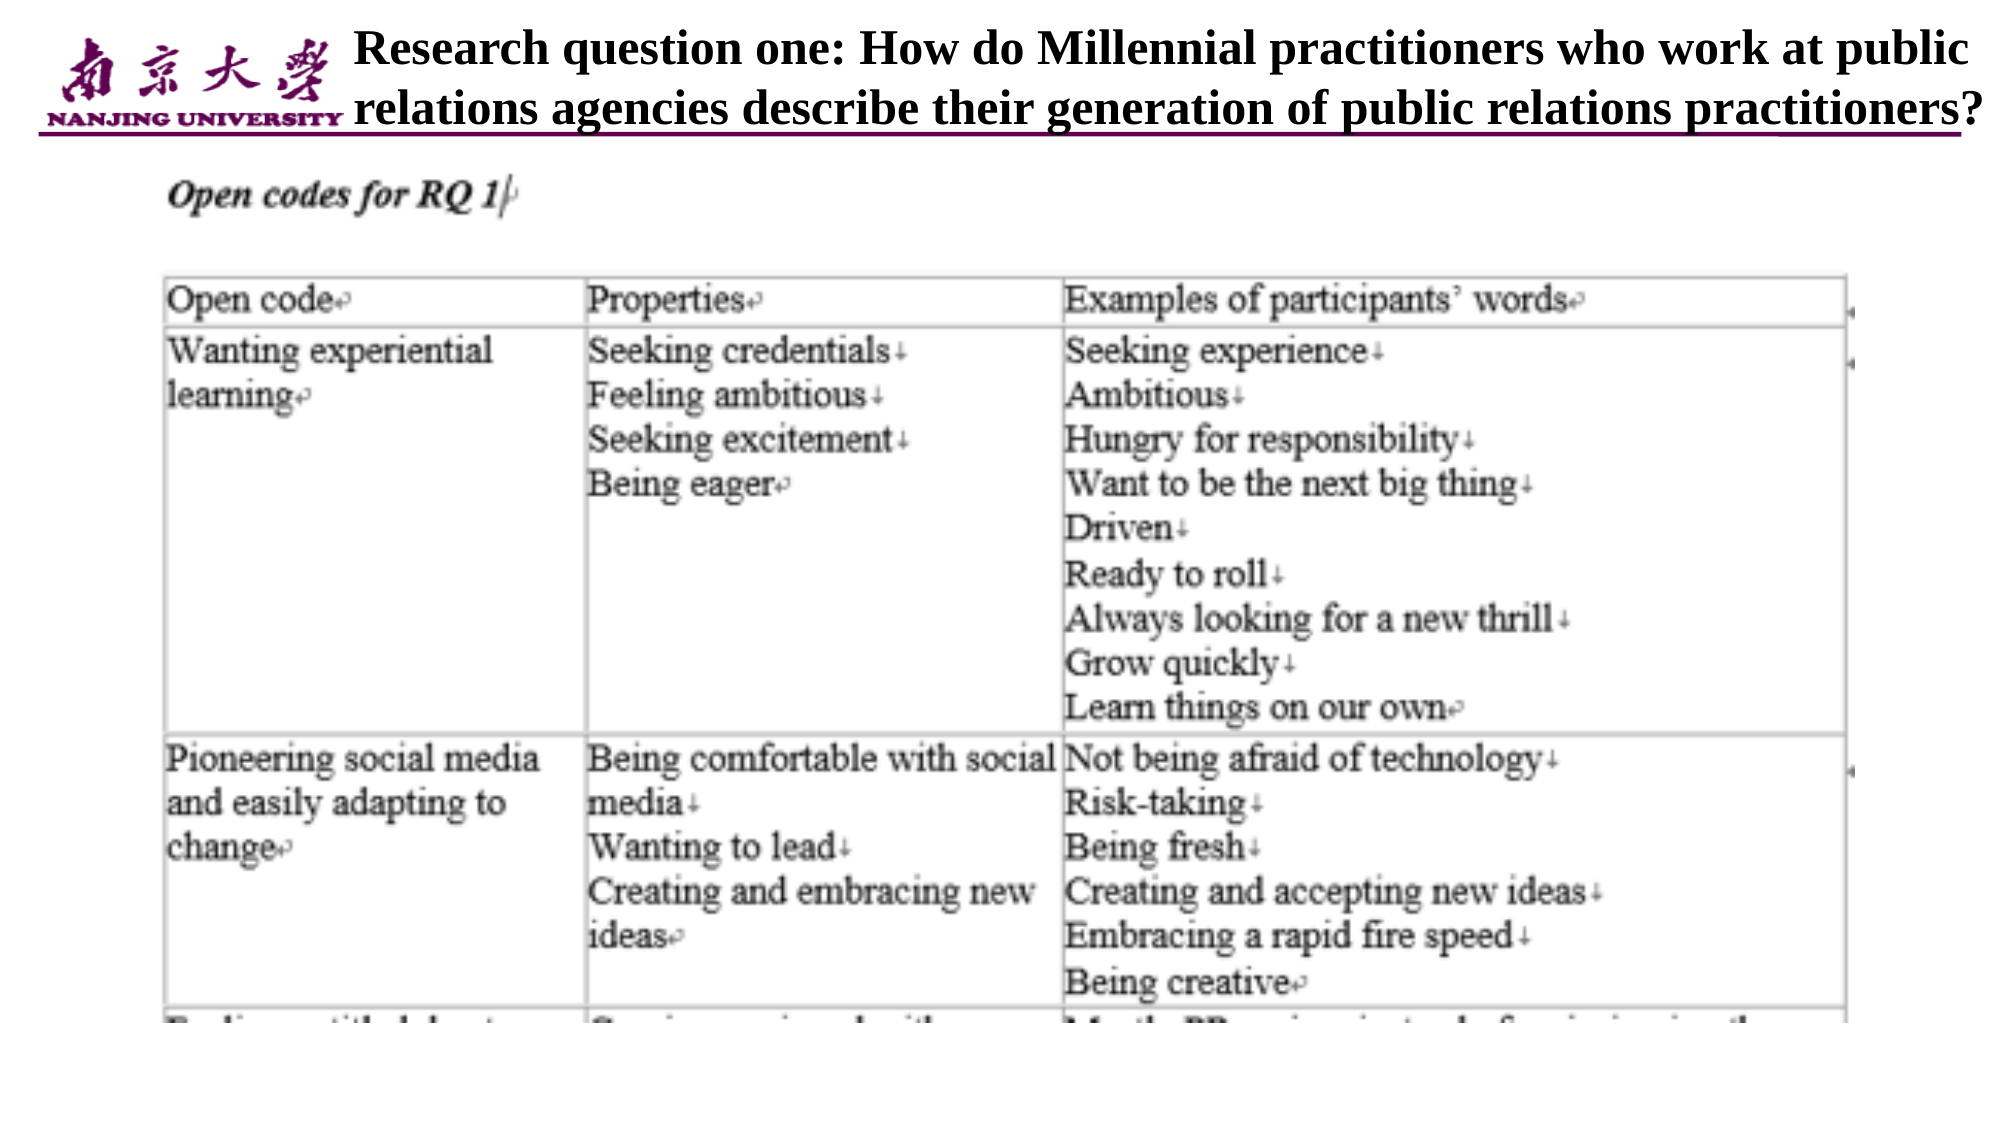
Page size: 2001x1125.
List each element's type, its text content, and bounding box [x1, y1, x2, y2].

picture [46, 37, 338, 127]
picture [145, 172, 1855, 1023]
text_box Research question one: How do Millennial practitioners who work at public relations agencies describe their generation of public relations practitioners? [338, 7, 2000, 142]
